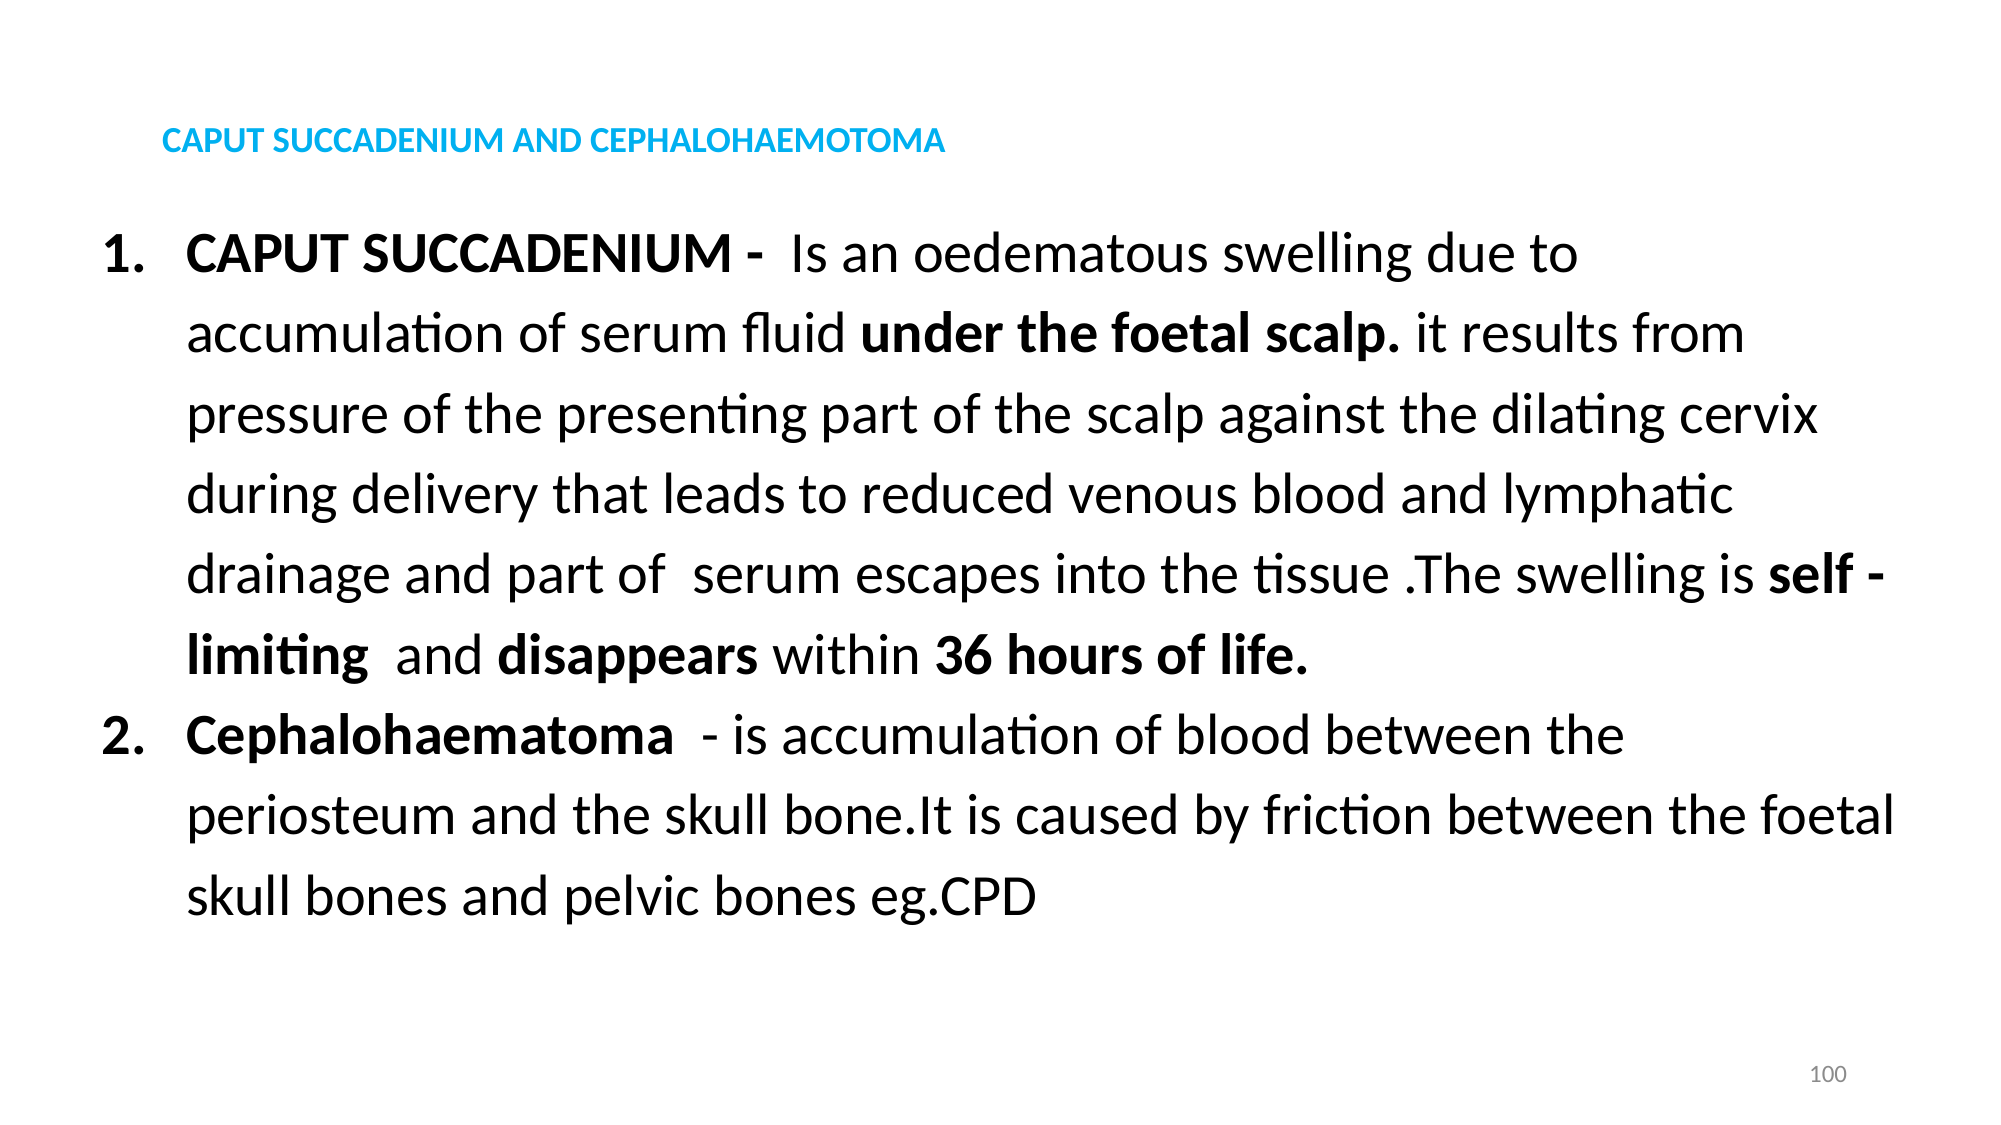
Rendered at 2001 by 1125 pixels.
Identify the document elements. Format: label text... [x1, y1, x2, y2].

slide_number 100 [1412, 1042, 1863, 1103]
title CAPUT SUCCADENIUM AND CEPHALOHAEMOTOMA [137, 40, 1863, 196]
list CAPUT SUCCADENIUM - Is an oedematous swelling due to accumulation of serum fluid under the foetal scalp. it results from pressure of the presenting part of the scalp against the dilating cervix during delivery that leads to reduced venous blood and lymphatic drainage and part of serum escapes into the tissue .The swelling is self - limiting and disappears within 36 hours of life. Cephalohaematoma - is accumulation of blood between the periosteum and the skull bone.It is caused by friction between the foetal skull bones and pelvic bones eg.CPD [86, 196, 1912, 1078]
